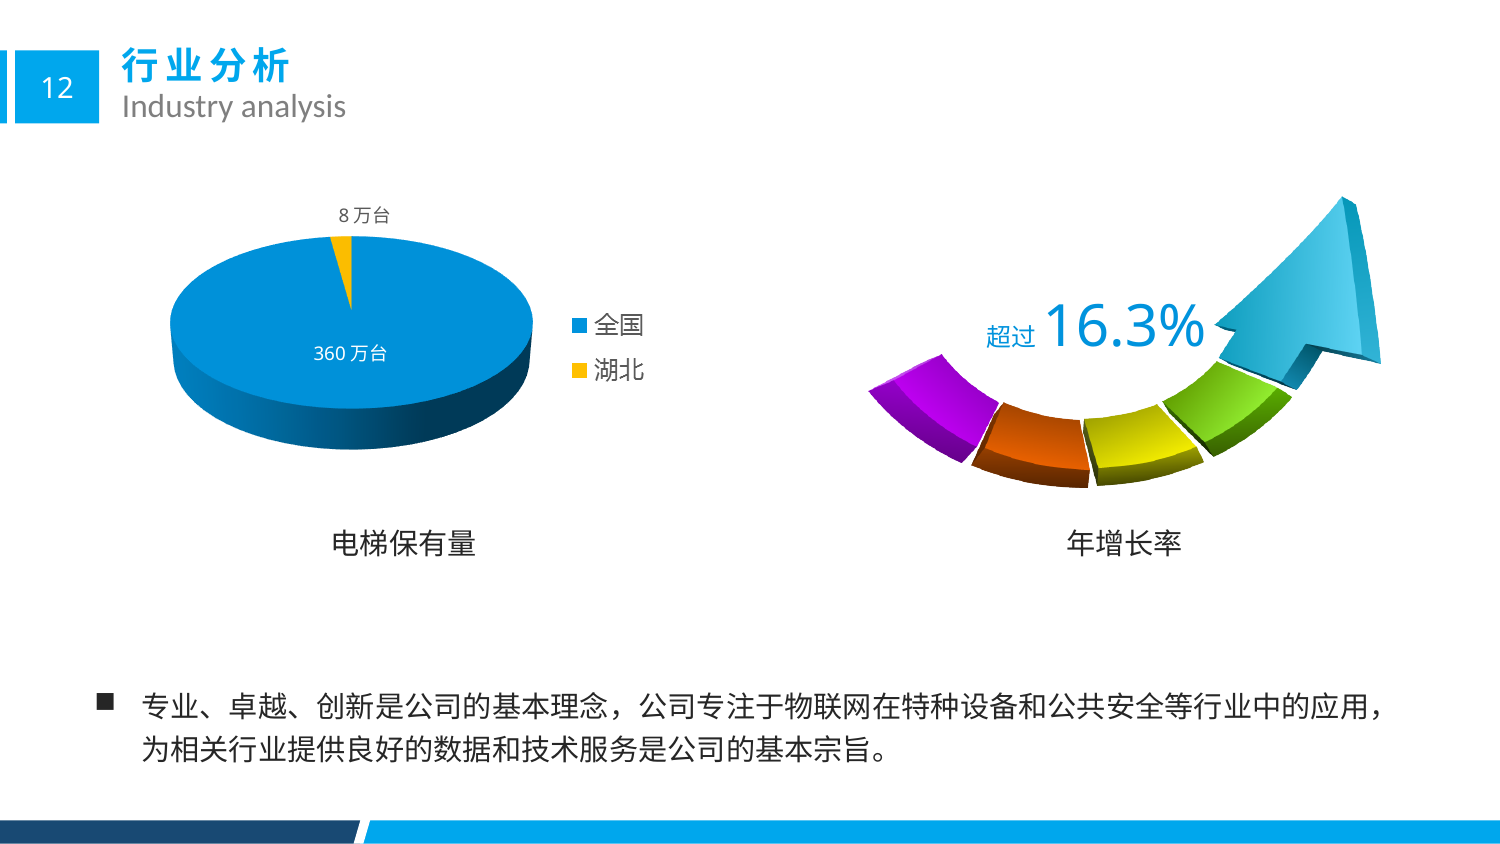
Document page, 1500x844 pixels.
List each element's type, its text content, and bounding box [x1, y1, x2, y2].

text_box 专业、卓越、创新是公司的基本理念，公司专注于物联网在特种设备和公共安全等行业中的应用，为相关行业提供良好的数据和技术服务是公司的基本宗旨。 [79, 671, 1425, 774]
text_box 年增长率 [1051, 518, 1198, 568]
text_box Industry analysis [107, 77, 1107, 132]
text_box 行业分析 [106, 34, 701, 95]
picture [134, 165, 674, 530]
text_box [142, 173, 666, 522]
text_box 电梯保有量 [315, 530, 492, 568]
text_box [867, 196, 1382, 488]
